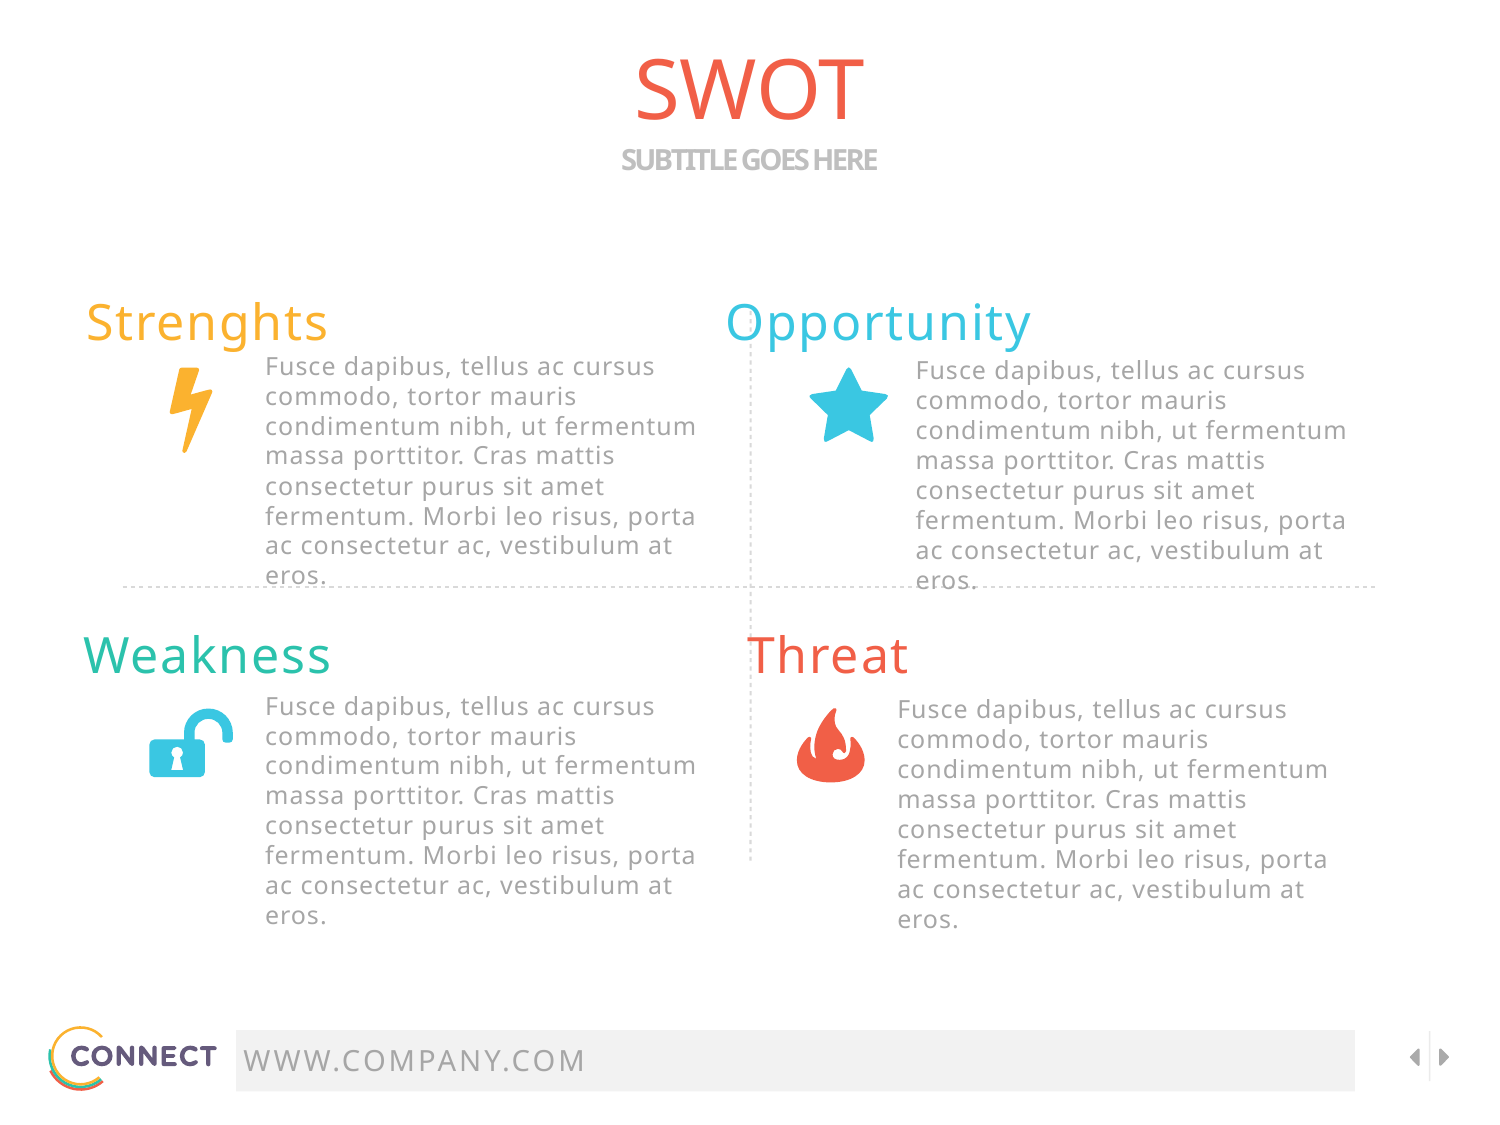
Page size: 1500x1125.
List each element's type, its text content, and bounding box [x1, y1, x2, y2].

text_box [124, 290, 720, 523]
text_box SUBTITLE GOES HERE [612, 133, 888, 185]
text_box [774, 623, 1360, 864]
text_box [777, 290, 1379, 523]
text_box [121, 623, 720, 861]
text_box SWOT [626, 28, 874, 133]
